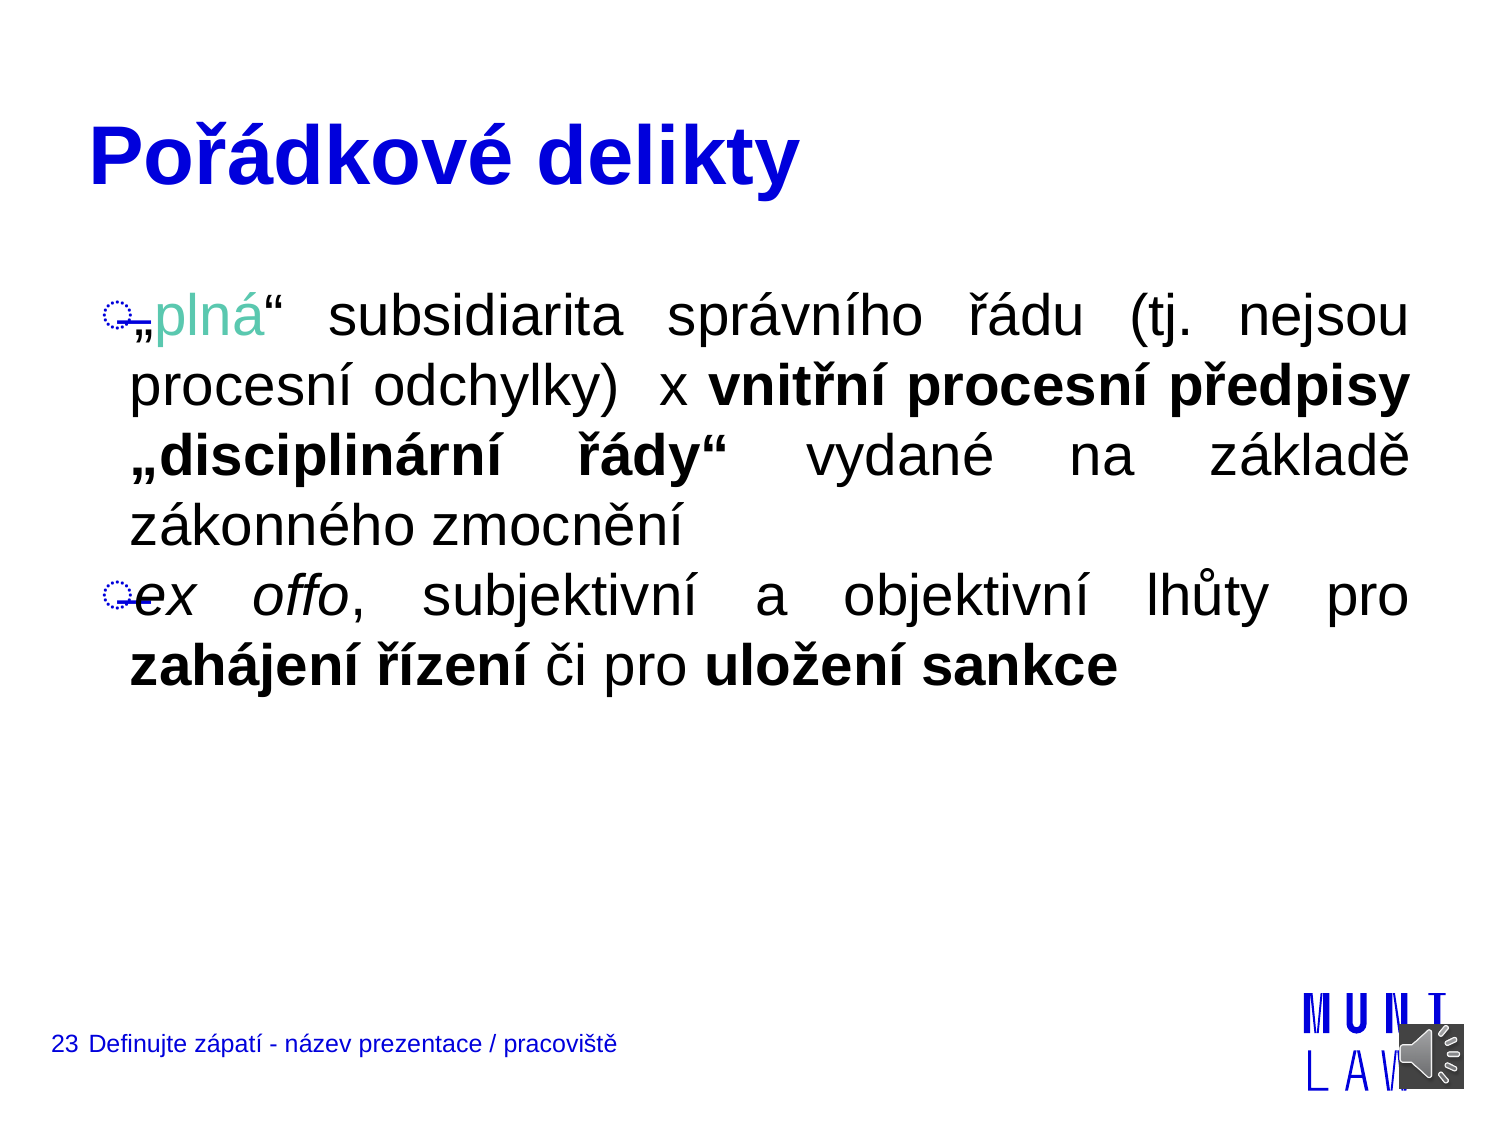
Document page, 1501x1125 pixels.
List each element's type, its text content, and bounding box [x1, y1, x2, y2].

title Pořádkové delikty [88, 118, 1412, 193]
picture [1397, 1022, 1466, 1090]
list „plná“ subsidiarita správního řádu (tj. nejsou procesní odchylky) x vnitřní procesní předpisy „disciplinární řády“ vydané na základě zákonného zmocnění ex offo, subjektivní a objektivní lhůty pro zahájení řízení či pro uložení sankce [88, 277, 1412, 957]
footer Definujte zápatí - název prezentace / pracoviště [88, 1021, 1064, 1063]
slide_number 23 [50, 1021, 82, 1063]
